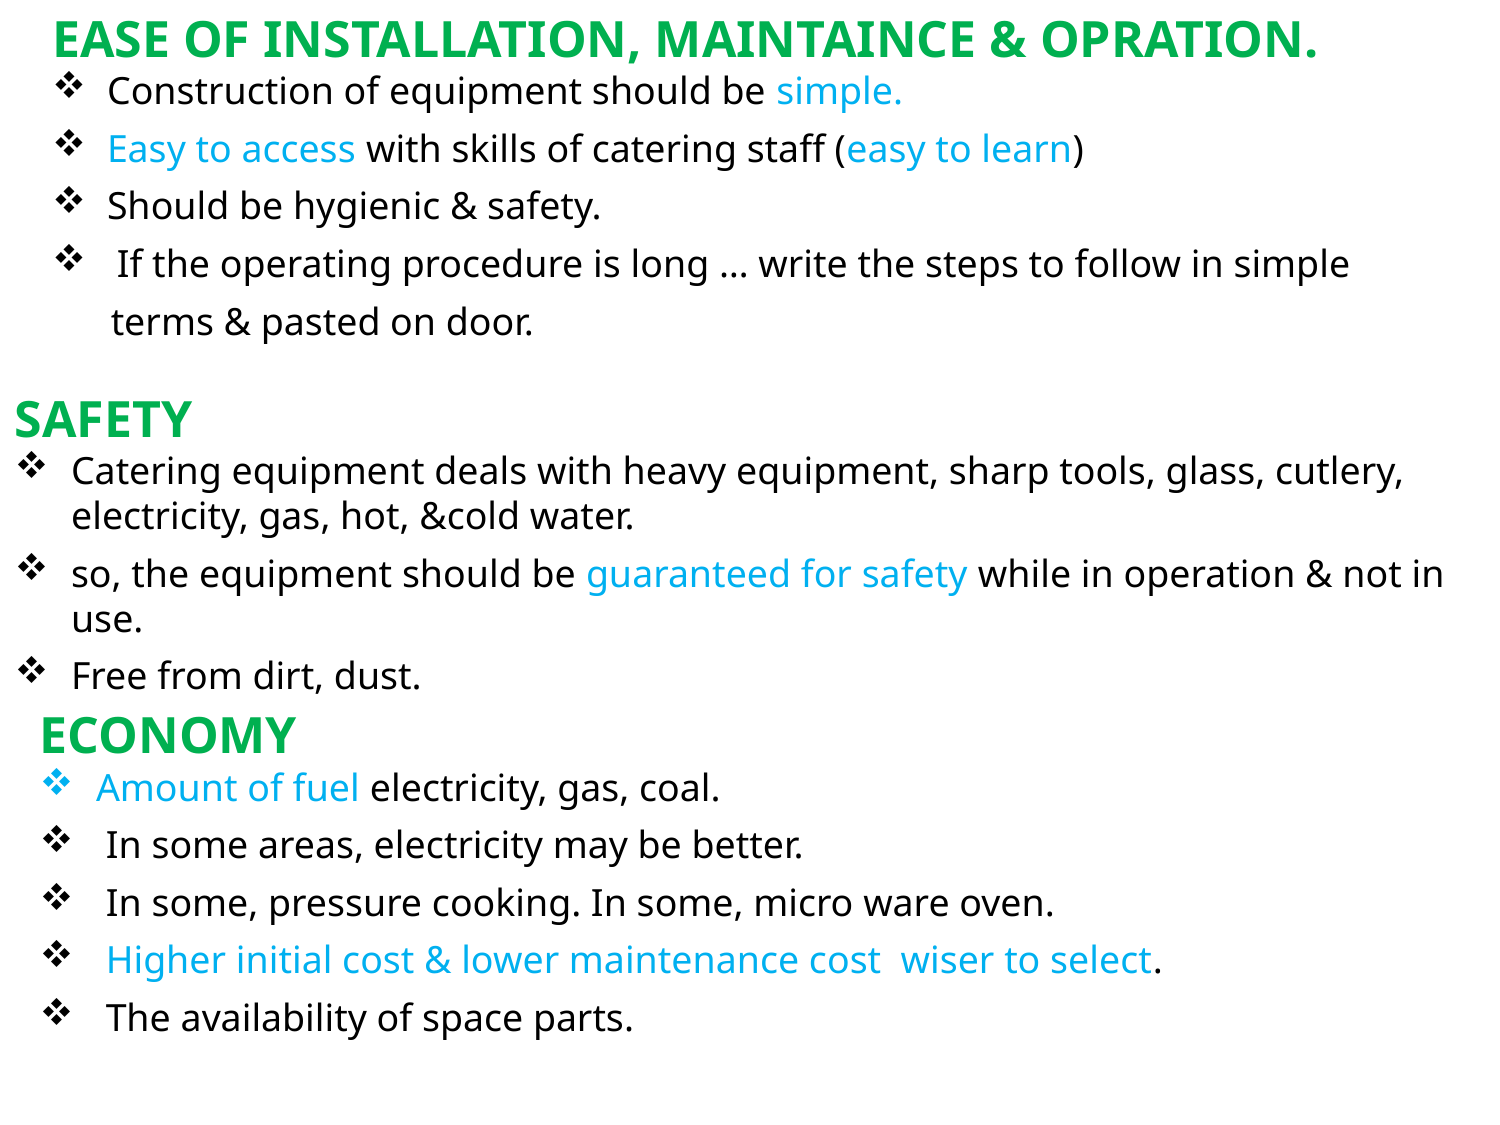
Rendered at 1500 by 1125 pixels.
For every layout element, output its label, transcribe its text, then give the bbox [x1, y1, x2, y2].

text_box SAFETY Catering equipment deals with heavy equipment, sharp tools, glass, cutlery, electricity, gas, hot, &cold water. so, the equipment should be guaranteed for safety while in operation & not in use. Free from dirt, dust. [0, 379, 1500, 705]
text_box ECONOMY Amount of fuel electricity, gas, coal. In some areas, electricity may be better. In some, pressure cooking. In some, micro ware oven. Higher initial cost & lower maintenance cost wiser to select. The availability of space parts. [24, 696, 1475, 1047]
text_box EASE OF INSTALLATION, MAINTAINCE & OPRATION. Construction of equipment should be simple. Easy to access with skills of catering staff (easy to learn) Should be hygienic & safety. If the operating procedure is long … write the steps to follow in simple terms & pasted on door. [37, 0, 1500, 350]
